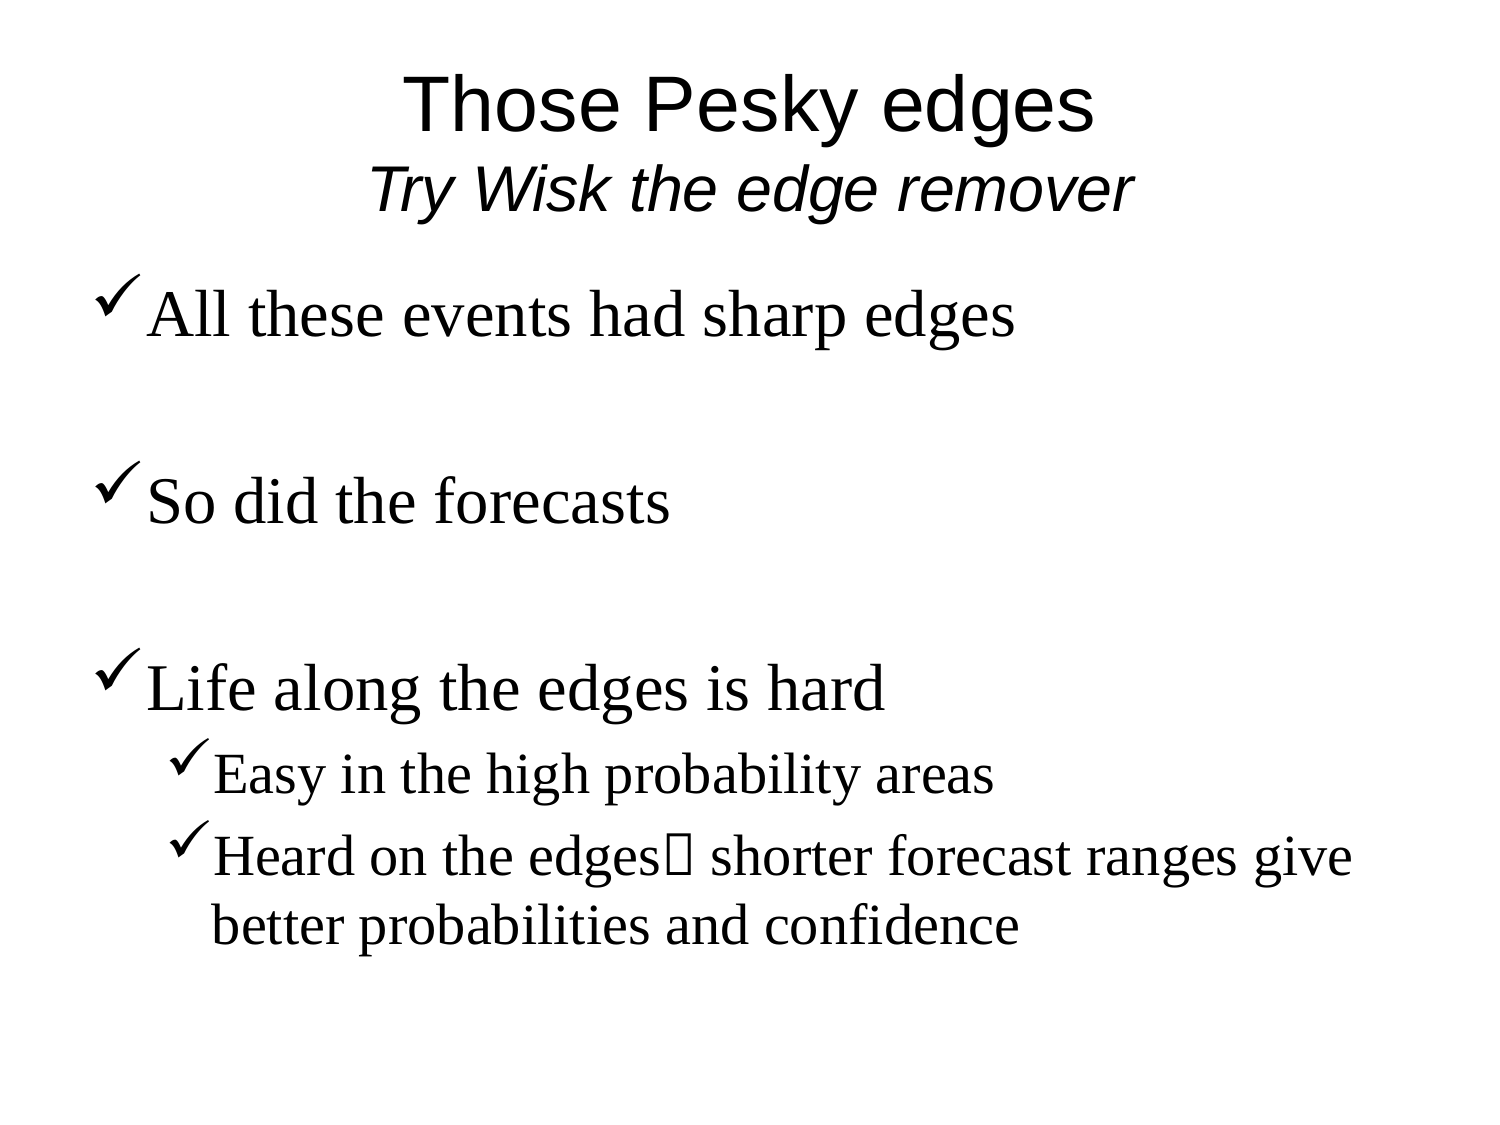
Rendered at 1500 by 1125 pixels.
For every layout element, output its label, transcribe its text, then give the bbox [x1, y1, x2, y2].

list All these events had sharp edges So did the forecasts Life along the edges is hard Easy in the high probability areas Heard on the edges shorter forecast ranges give better probabilities and confidence [75, 262, 1425, 1005]
title Those Pesky edges Try Wisk the edge remover [75, 45, 1425, 233]
